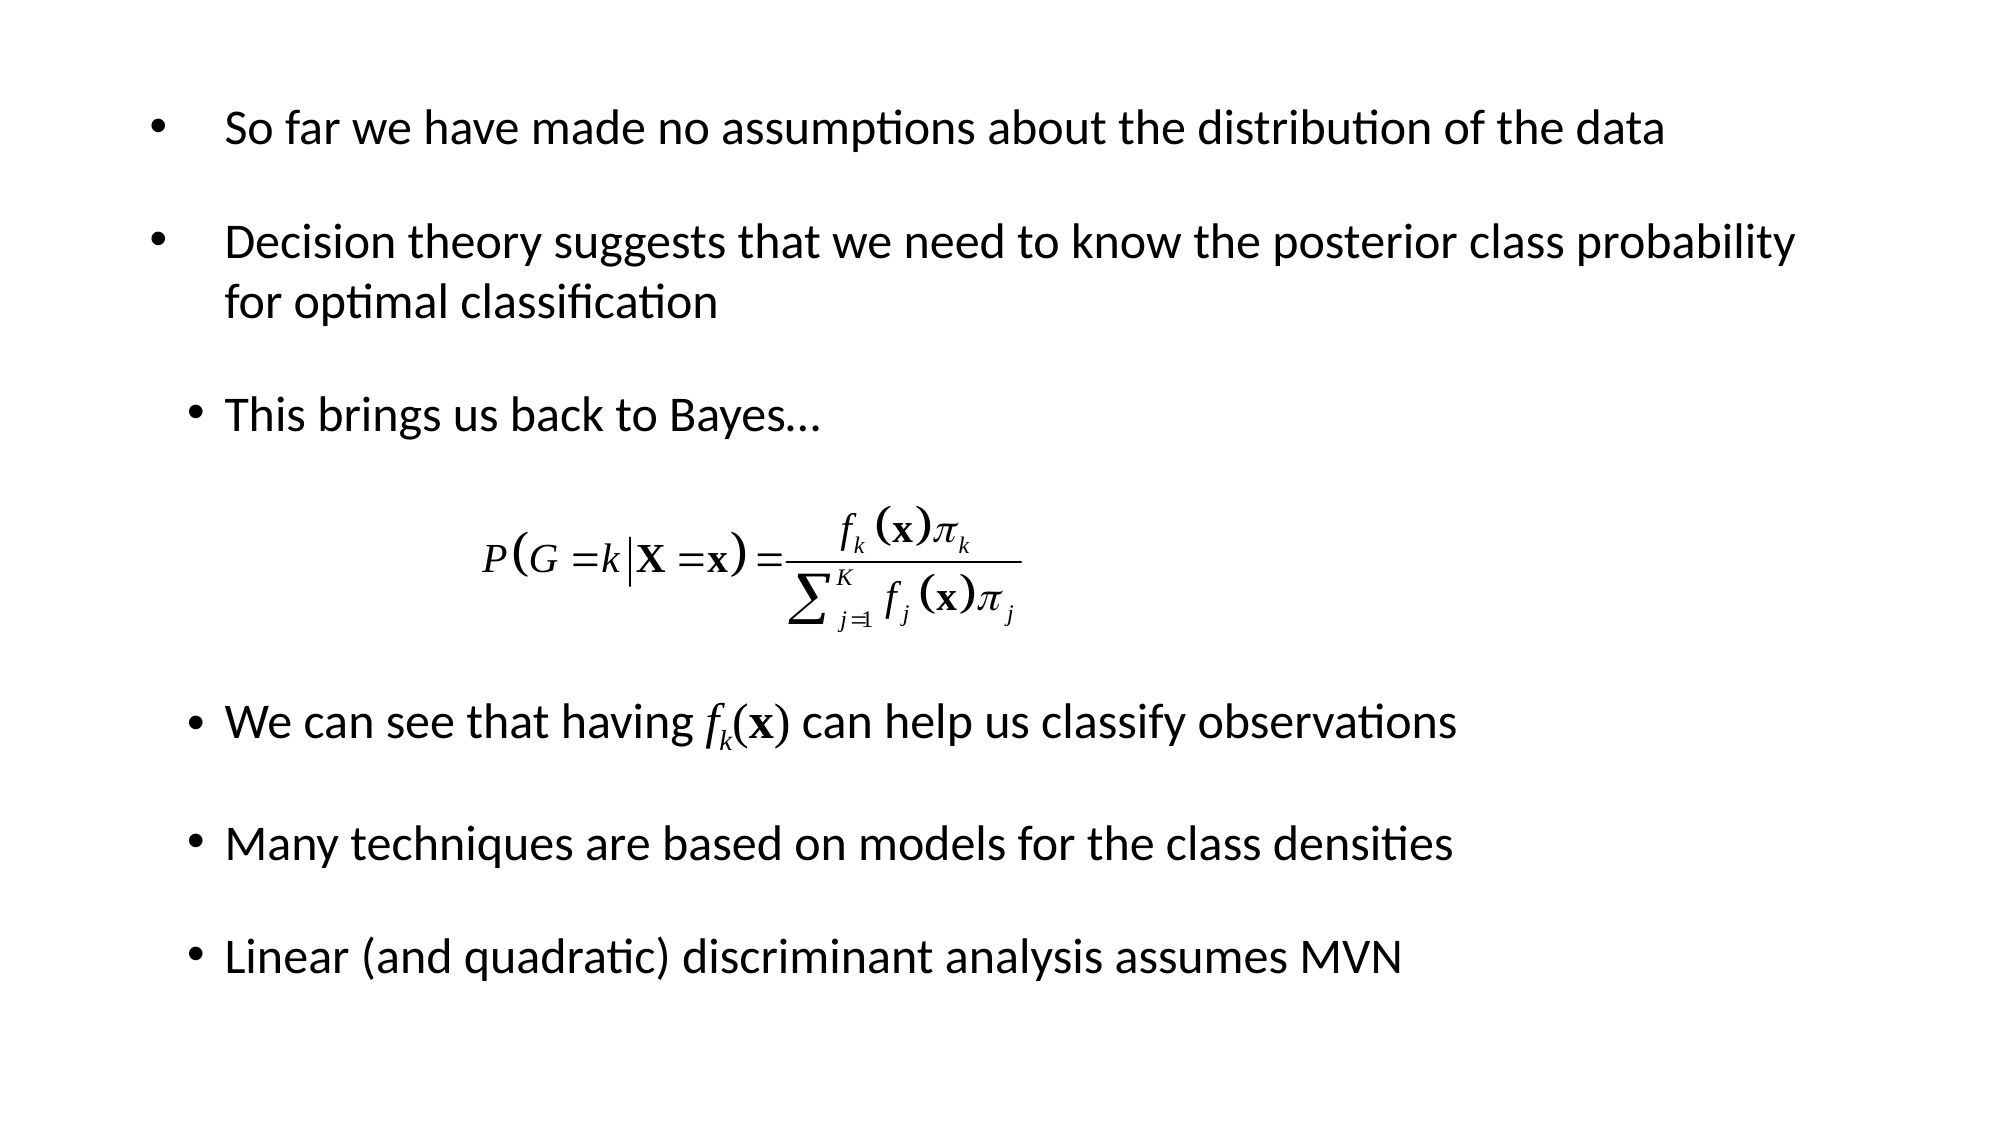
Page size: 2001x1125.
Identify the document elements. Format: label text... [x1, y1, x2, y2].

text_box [474, 499, 1029, 641]
list So far we have made no assumptions about the distribution of the data Decision theory suggests that we need to know the posterior class probability for optimal classification This brings us back to Bayes… We can see that having fk(x) can help us classify observations Many techniques are based on models for the class densities Linear (and quadratic) discriminant analysis assumes MVN [134, 87, 1845, 1018]
